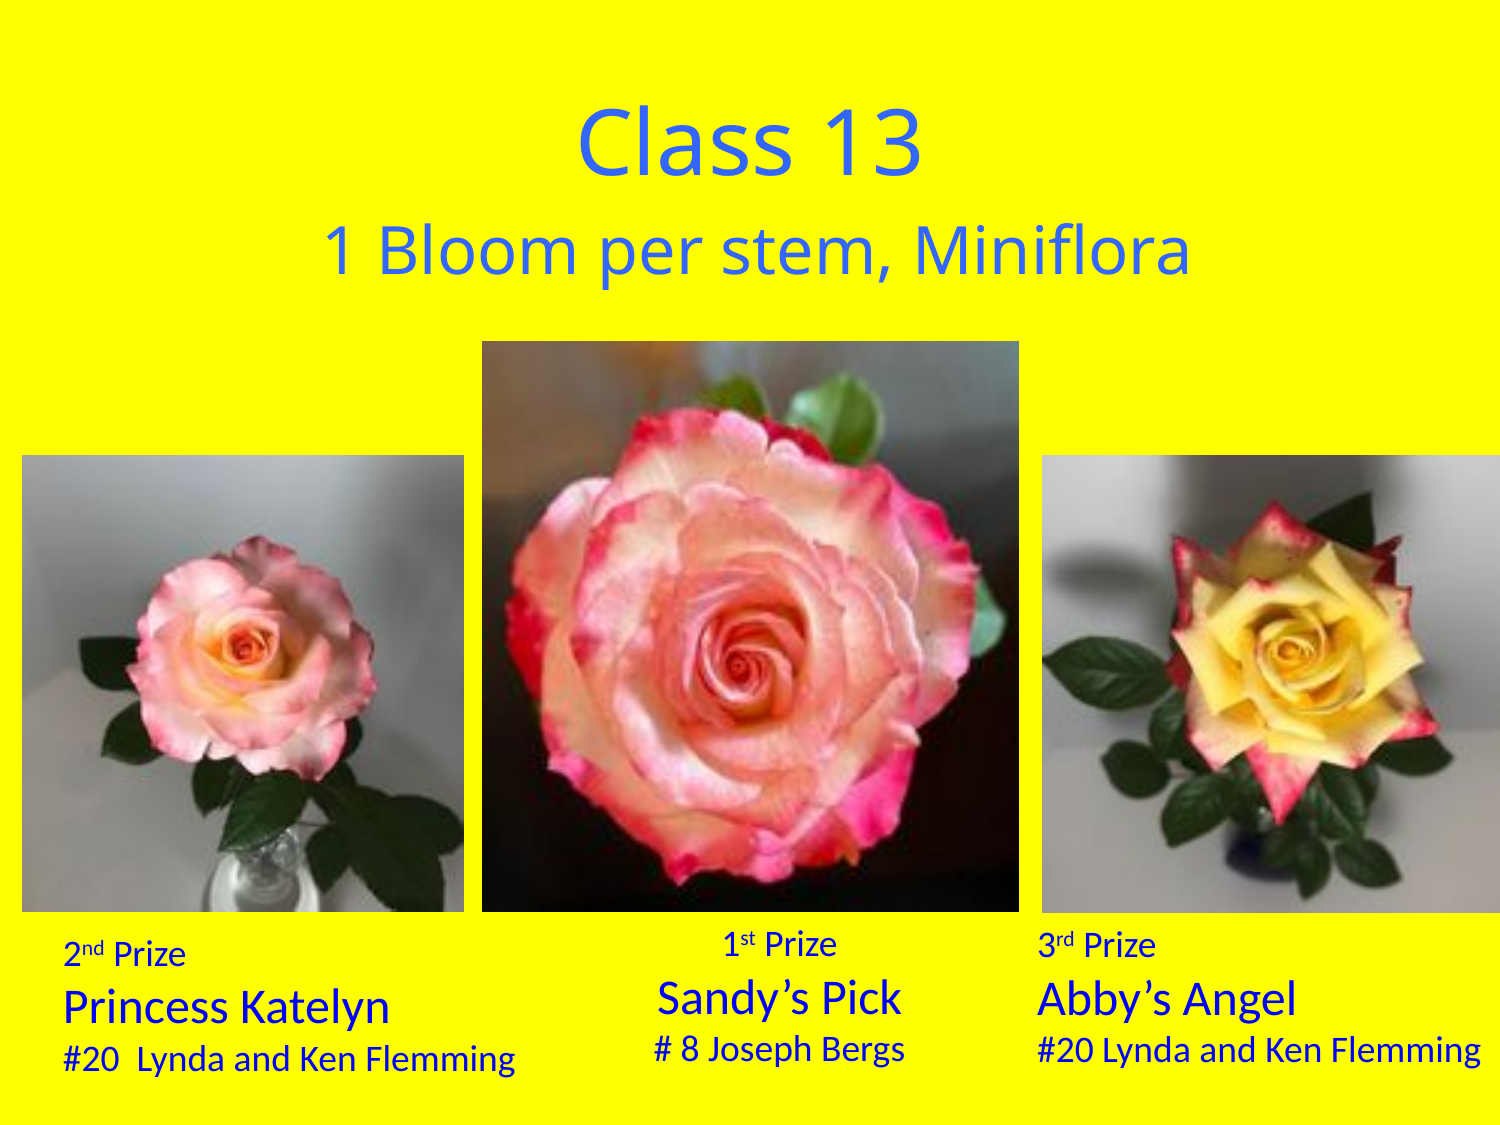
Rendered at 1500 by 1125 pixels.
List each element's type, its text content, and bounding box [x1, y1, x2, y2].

list 1 Bloom per stem, Miniflora [75, 199, 1425, 326]
text_box 3rd Prize Abby’s Angel #20 Lynda and Ken Flemming [1022, 912, 1497, 1123]
title Class 13 [75, 45, 1425, 199]
picture [482, 340, 1020, 912]
picture [1042, 455, 1500, 914]
text_box 2nd Prize Princess Katelyn #20 Lynda and Ken Flemming [48, 921, 532, 1087]
picture [21, 455, 464, 912]
text_box 1st Prize Sandy’s Pick # 8 Joseph Bergs [638, 919, 921, 1077]
